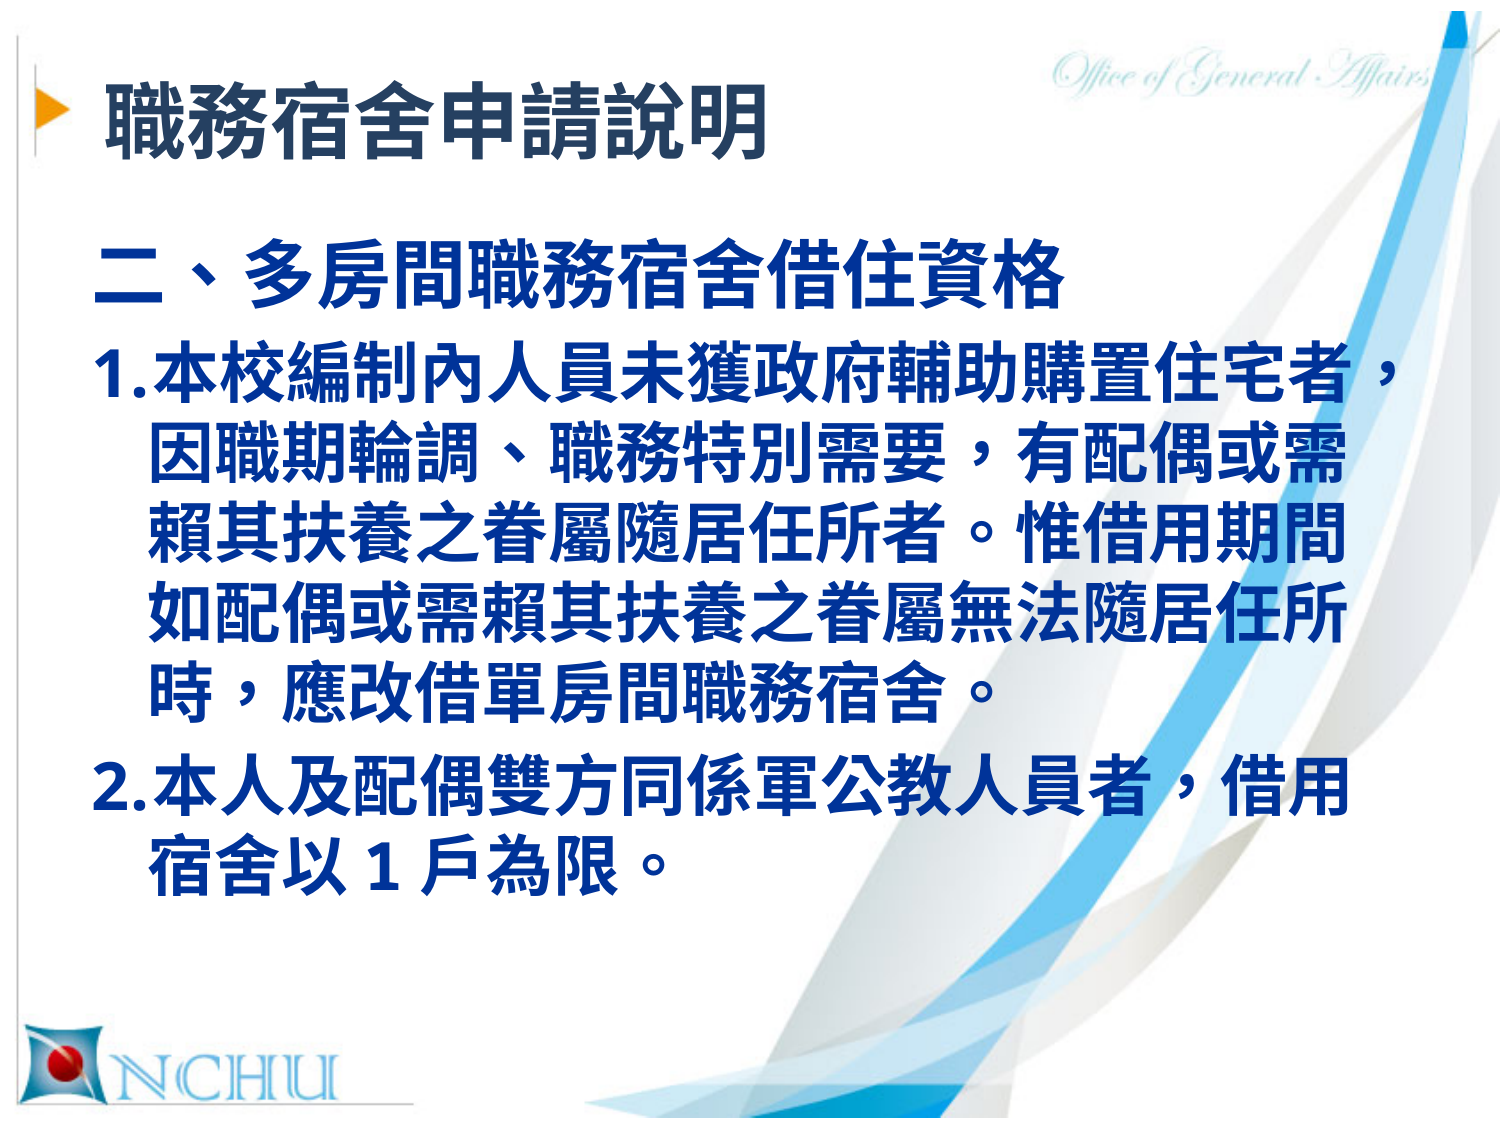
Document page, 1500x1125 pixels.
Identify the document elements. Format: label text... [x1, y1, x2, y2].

picture [1, 11, 1500, 1118]
title 職務宿舍申請說明 [88, 30, 1425, 209]
list 二、多房間職務宿舍借住資格 本校編制內人員未獲政府輔助購置住宅者，因職期輪調、職務特別需要，有配偶或需賴其扶養之眷屬隨居任所者。惟借用期間如配偶或需賴其扶養之眷屬無法隨居任所時，應改借單房間職務宿舍。 本人及配偶雙方同係軍公教人員者，借用宿舍以1戶為限。 [76, 219, 1427, 963]
